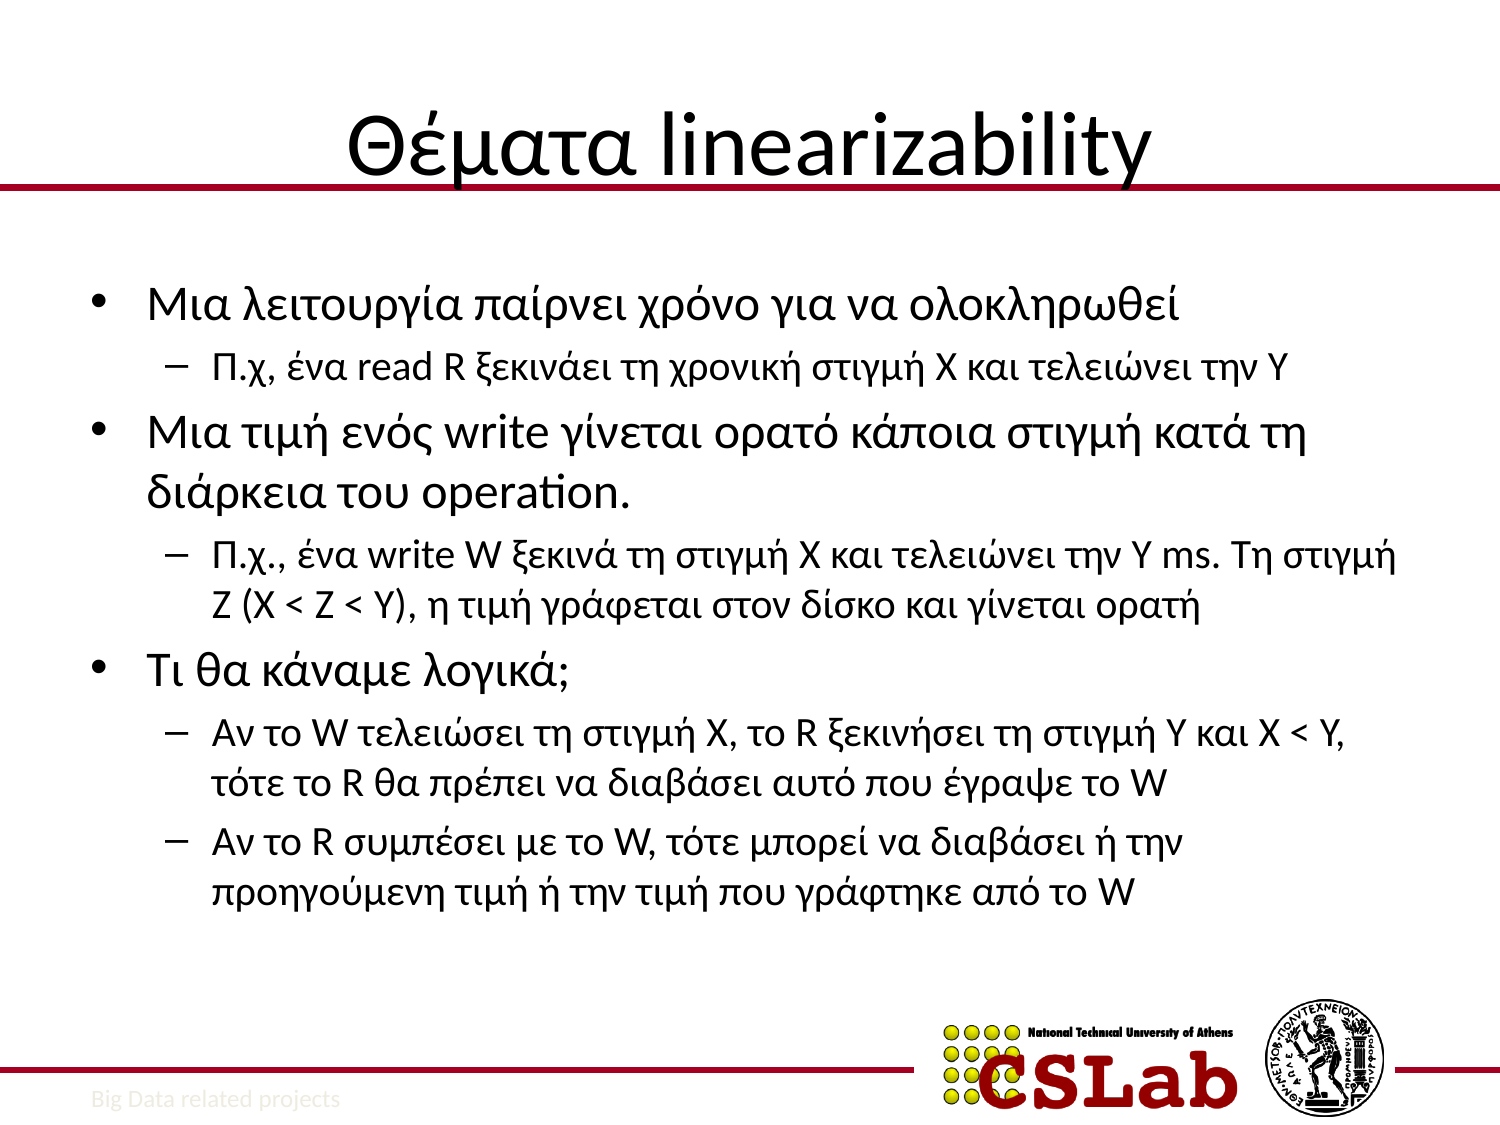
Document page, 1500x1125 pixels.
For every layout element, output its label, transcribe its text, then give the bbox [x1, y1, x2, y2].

title Θέματα linearizability [74, 44, 1426, 233]
list Μια λειτουργία παίρνει χρόνο για να ολοκληρωθεί Π.χ, ένα read R ξεκινάει τη χρονική στιγμή X και τελειώνει την Y Μια τιμή ενός write γίνεται ορατό κάποια στιγμή κατά τη διάρκεια του operation. Π.χ., ένα write W ξεκινά τη στιγμή X και τελειώνει την Y ms. Τη στιγμή Z (X < Z < Y), η τιμή γράφεται στον δίσκο και γίνεται ορατή Τι θα κάναμε λογικά; Αν το W τελειώσει τη στιγμή X, το R ξεκινήσει τη στιγμή Y και X < Y, τότε το R θα πρέπει να διαβάσει αυτό που έγραψε το W Αν το R συμπέσει με το W, τότε μπορεί να διαβάσει ή την προηγούμενη τιμή ή την τιμή που γράφτηκε από το W [74, 262, 1426, 1006]
picture [1265, 1006, 1384, 1117]
picture [937, 1022, 1243, 1118]
